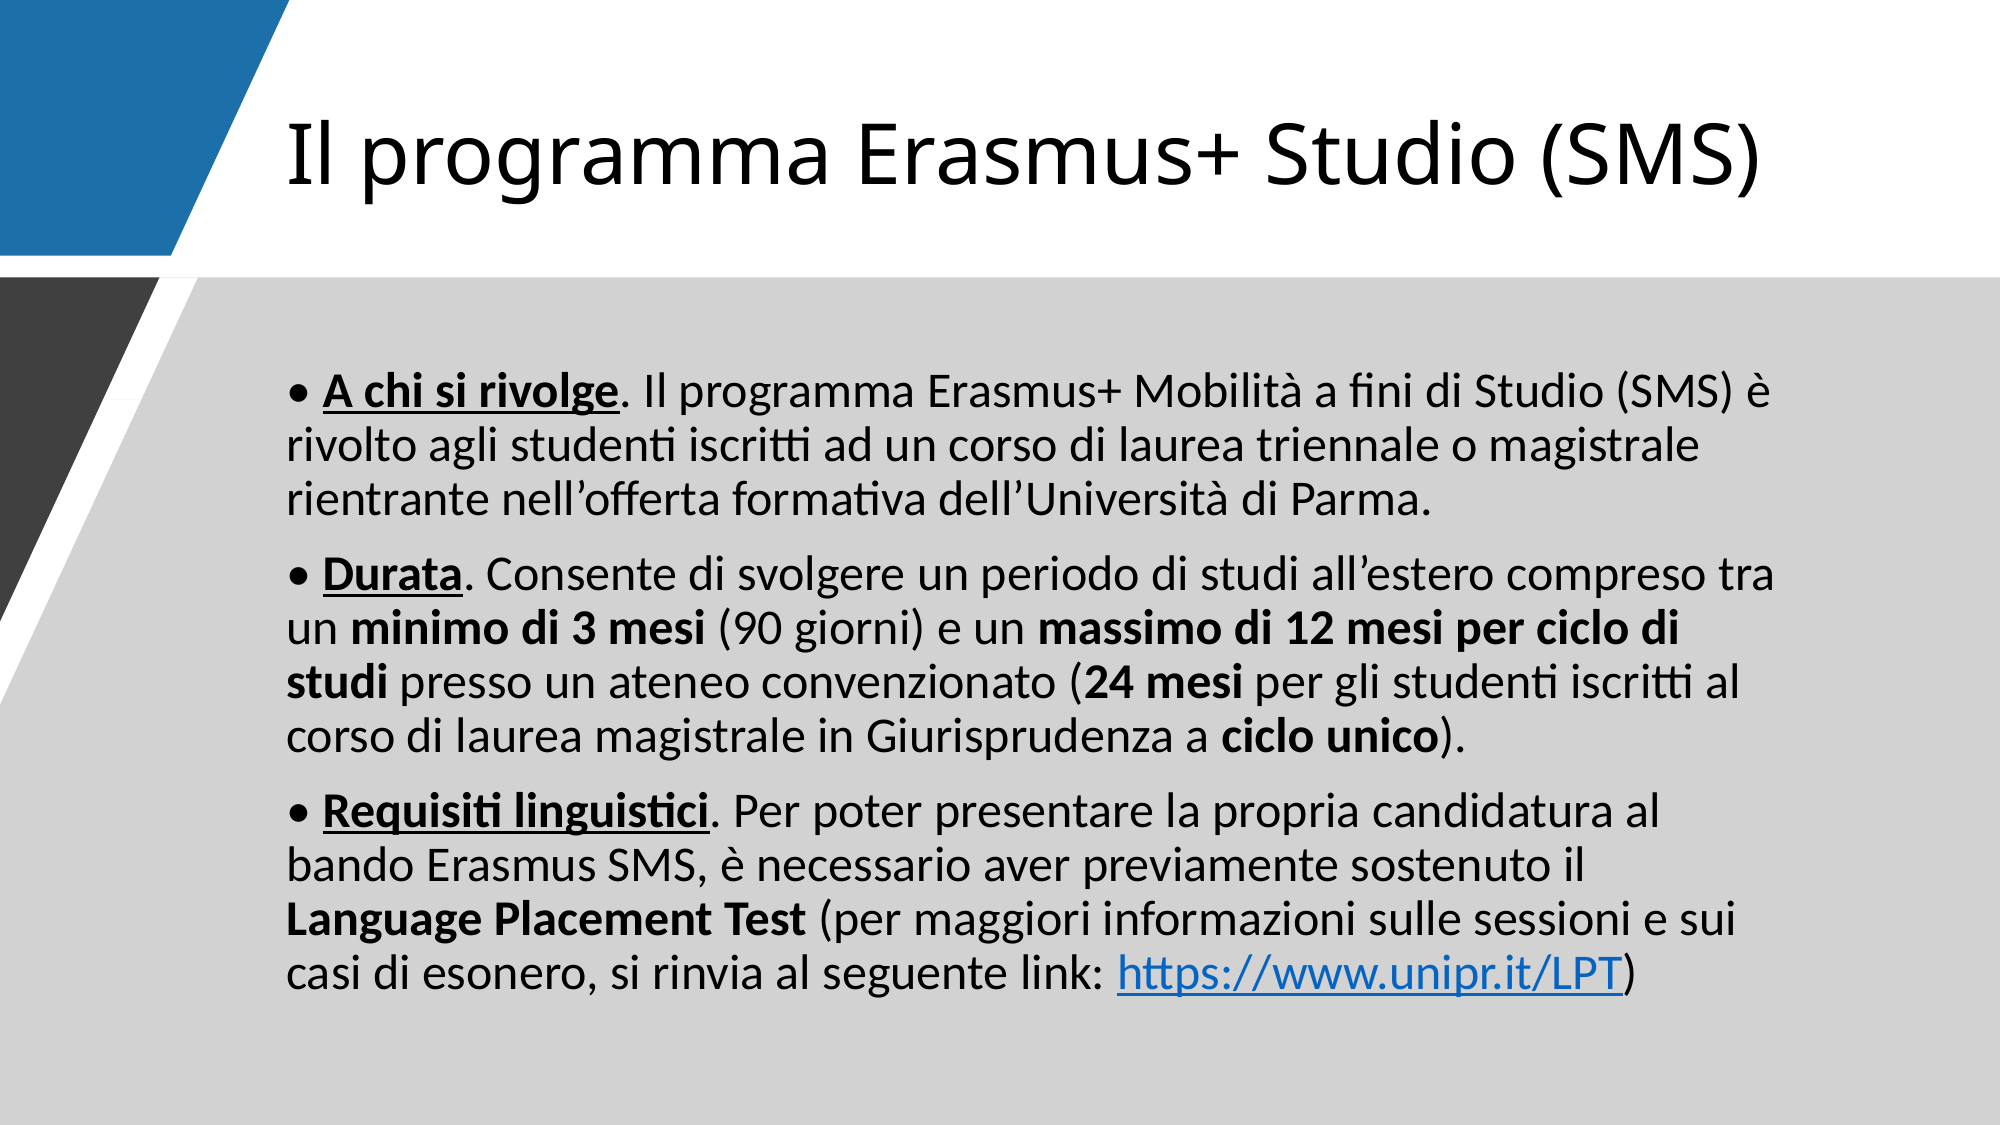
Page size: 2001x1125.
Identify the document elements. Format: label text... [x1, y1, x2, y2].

text_box [0, 276, 162, 622]
list • A chi si rivolge. Il programma Erasmus+ Mobilità a fini di Studio (SMS) è rivolto agli studenti iscritti ad un corso di laurea triennale o magistrale rientrante nell’offerta formativa dell’Università di Parma. • Durata. Consente di svolgere un periodo di studi all’estero compreso tra un minimo di 3 mesi (90 giorni) e un massimo di 12 mesi per ciclo di studi presso un ateneo convenzionato (24 mesi per gli studenti iscritti al corso di laurea magistrale in Giurisprudenza a ciclo unico). • Requisiti linguistici. Per poter presentare la propria candidatura al bando Erasmus SMS, è necessario aver previamente sostenuto il Language Placement Test (per maggiori informazioni sulle sessioni e sui casi di esonero, si rinvia al seguente link: https://www.unipr.it/LPT) [271, 356, 1808, 1020]
title Il programma Erasmus+ Studio (SMS) [271, 60, 1808, 255]
text_box [0, 276, 2000, 1125]
text_box [0, 0, 291, 257]
